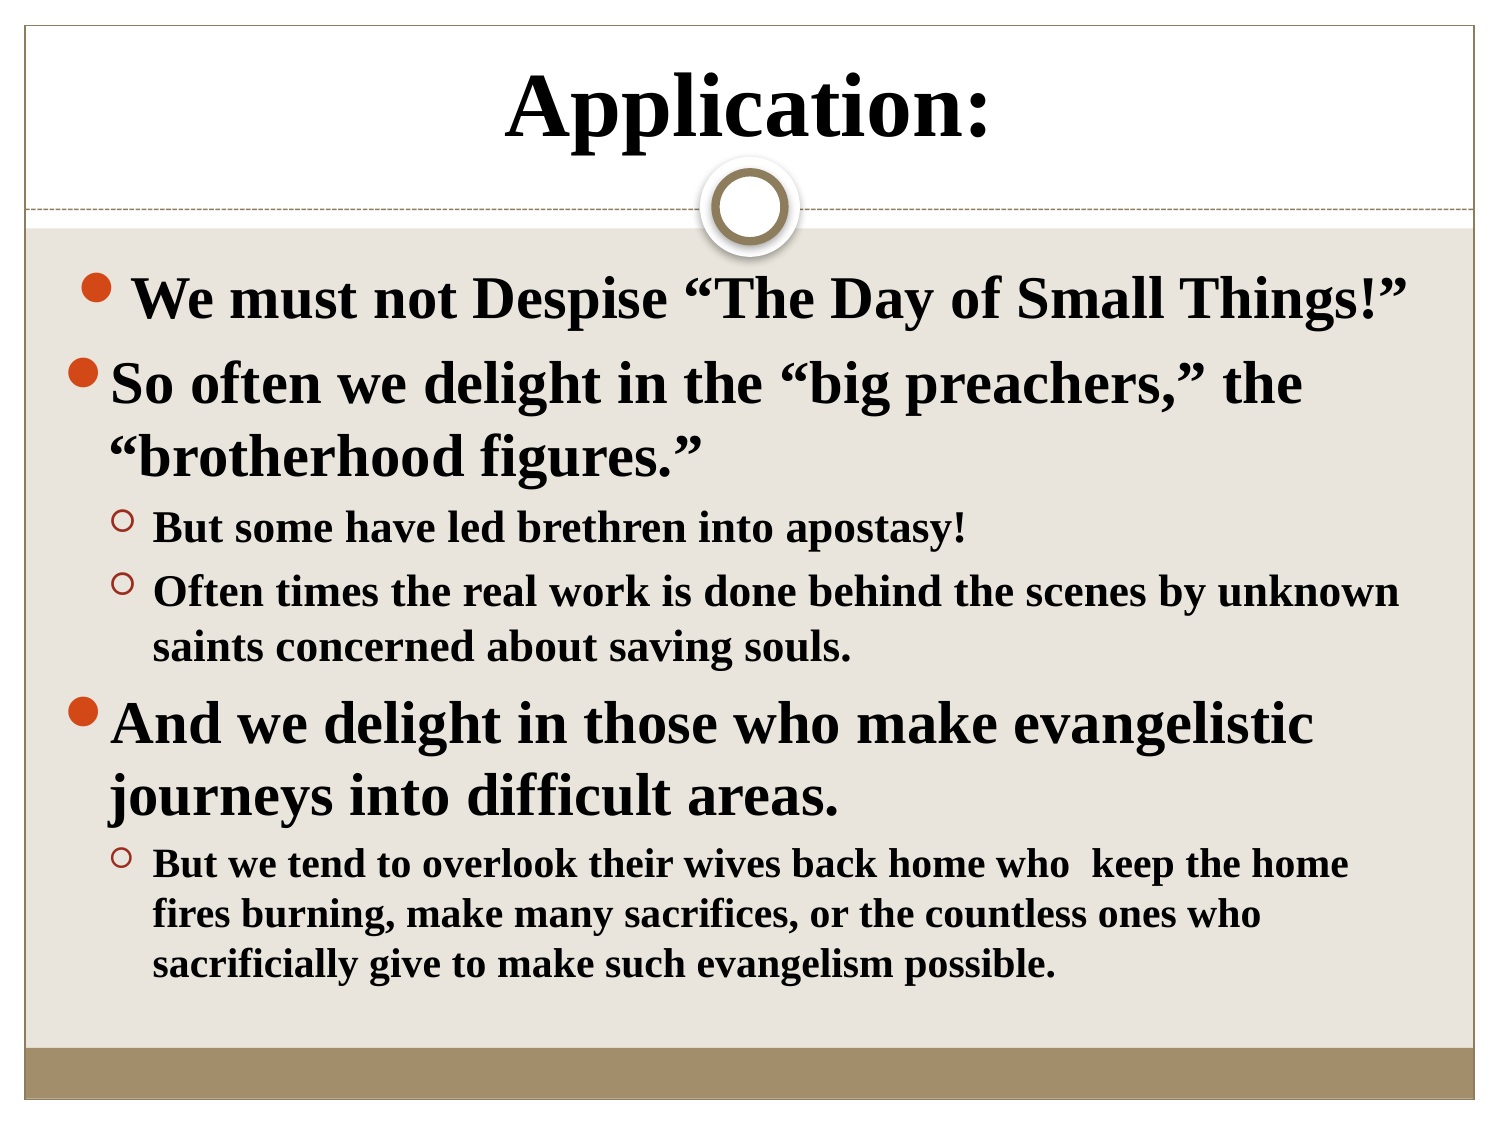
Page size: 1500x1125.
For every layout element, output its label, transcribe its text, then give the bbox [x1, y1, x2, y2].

title Application: [49, 37, 1450, 162]
list We must not Despise “The Day of Small Things!” So often we delight in the “big preachers,” the “brotherhood figures.” But some have led brethren into apostasy! Often times the real work is done behind the scenes by unknown saints concerned about saving souls. And we delight in those who make evangelistic journeys into difficult areas. But we tend to overlook their wives back home who keep the home fires burning, make many sacrifices, or the countless ones who sacrificially give to make such evangelism possible. [49, 250, 1445, 1001]
